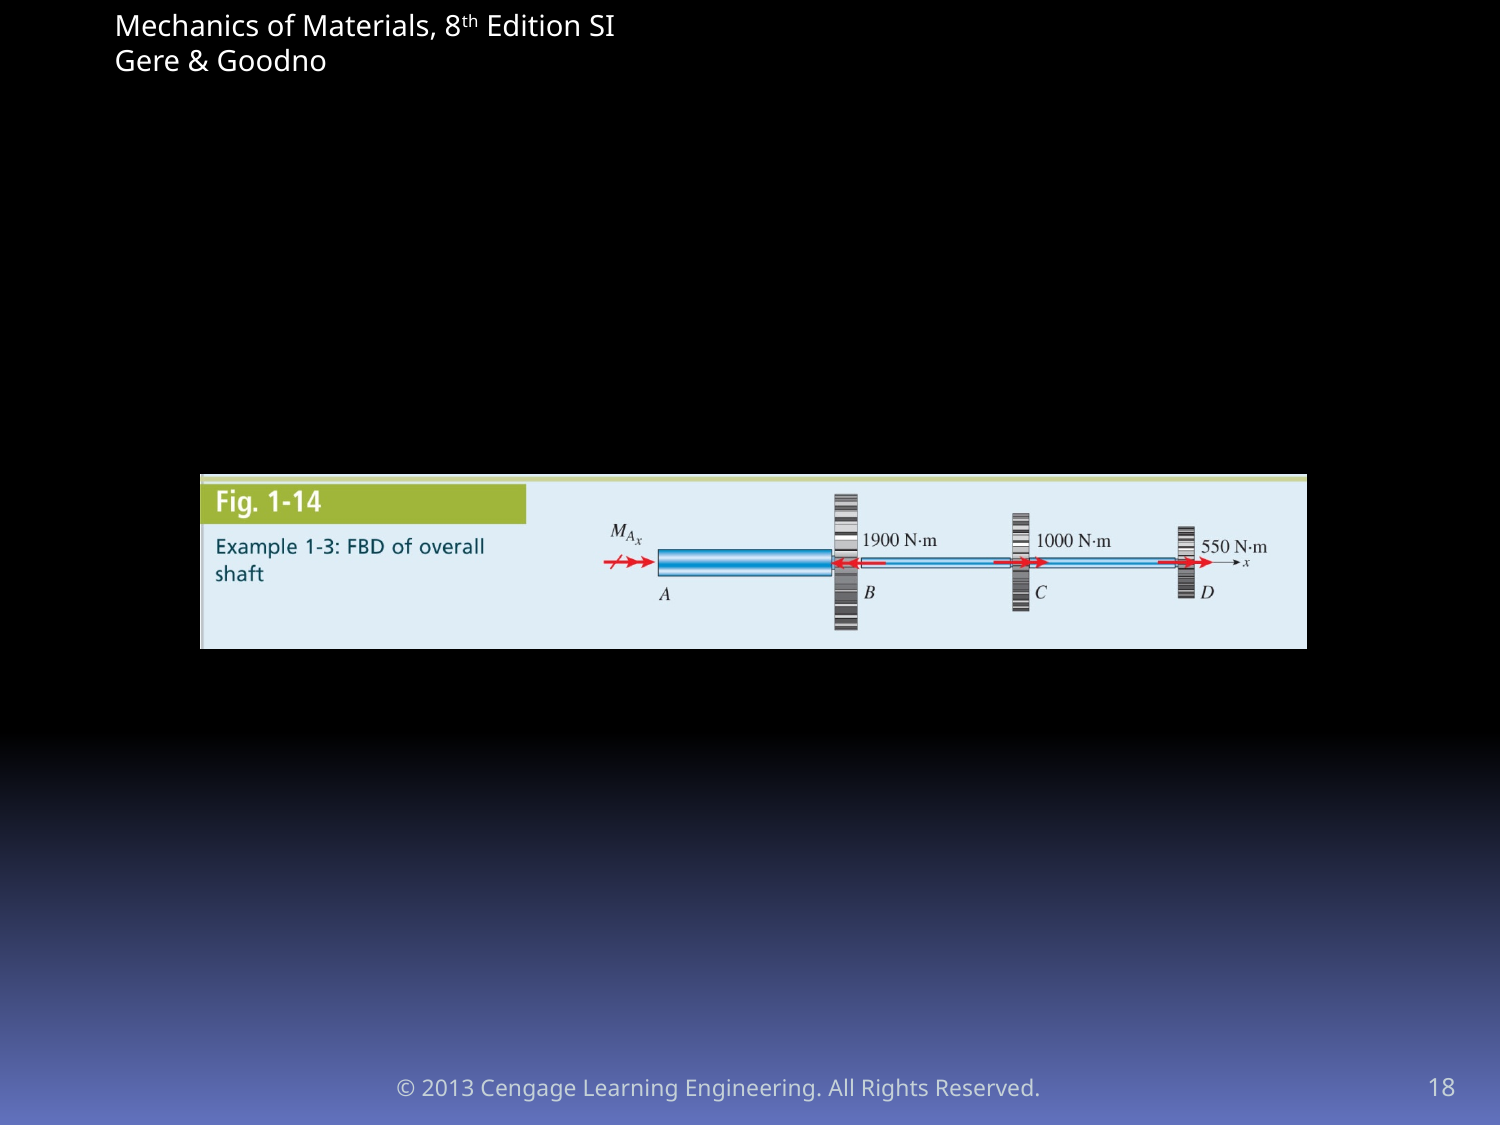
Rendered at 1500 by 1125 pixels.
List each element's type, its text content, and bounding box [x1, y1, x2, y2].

text_box Mechanics of Materials, 8th Edition SI Gere & Goodno [99, 0, 1450, 85]
picture [199, 474, 1307, 649]
footer © 2013 Cengage Learning Engineering. All Rights Reserved. [150, 1052, 1063, 1113]
slide_number 18 [1412, 1052, 1488, 1113]
